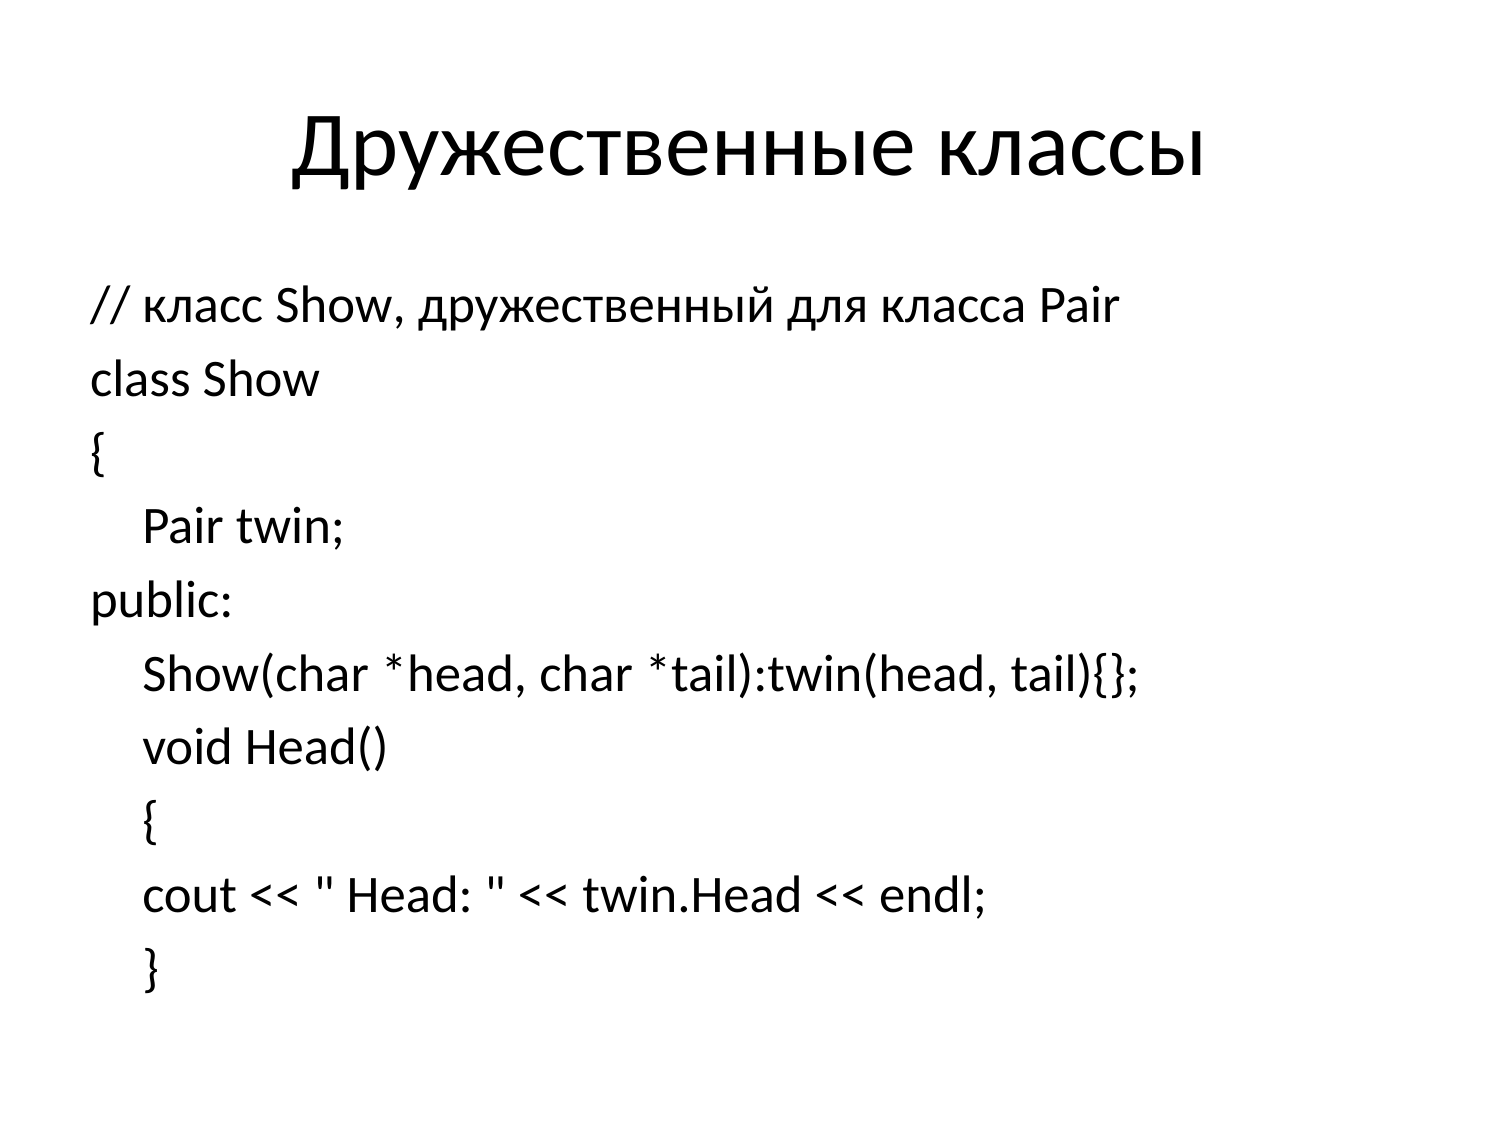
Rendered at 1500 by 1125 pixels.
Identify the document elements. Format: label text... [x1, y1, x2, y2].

title Дружественные классы [75, 45, 1425, 233]
list // класс Show, дружественный для класса Pair class Show { Pair twin; public: Show(char *head, char *tail):twin(head, tail){}; void Head() { cout << " Head: " << twin.Head << endl; } [75, 262, 1425, 1005]
